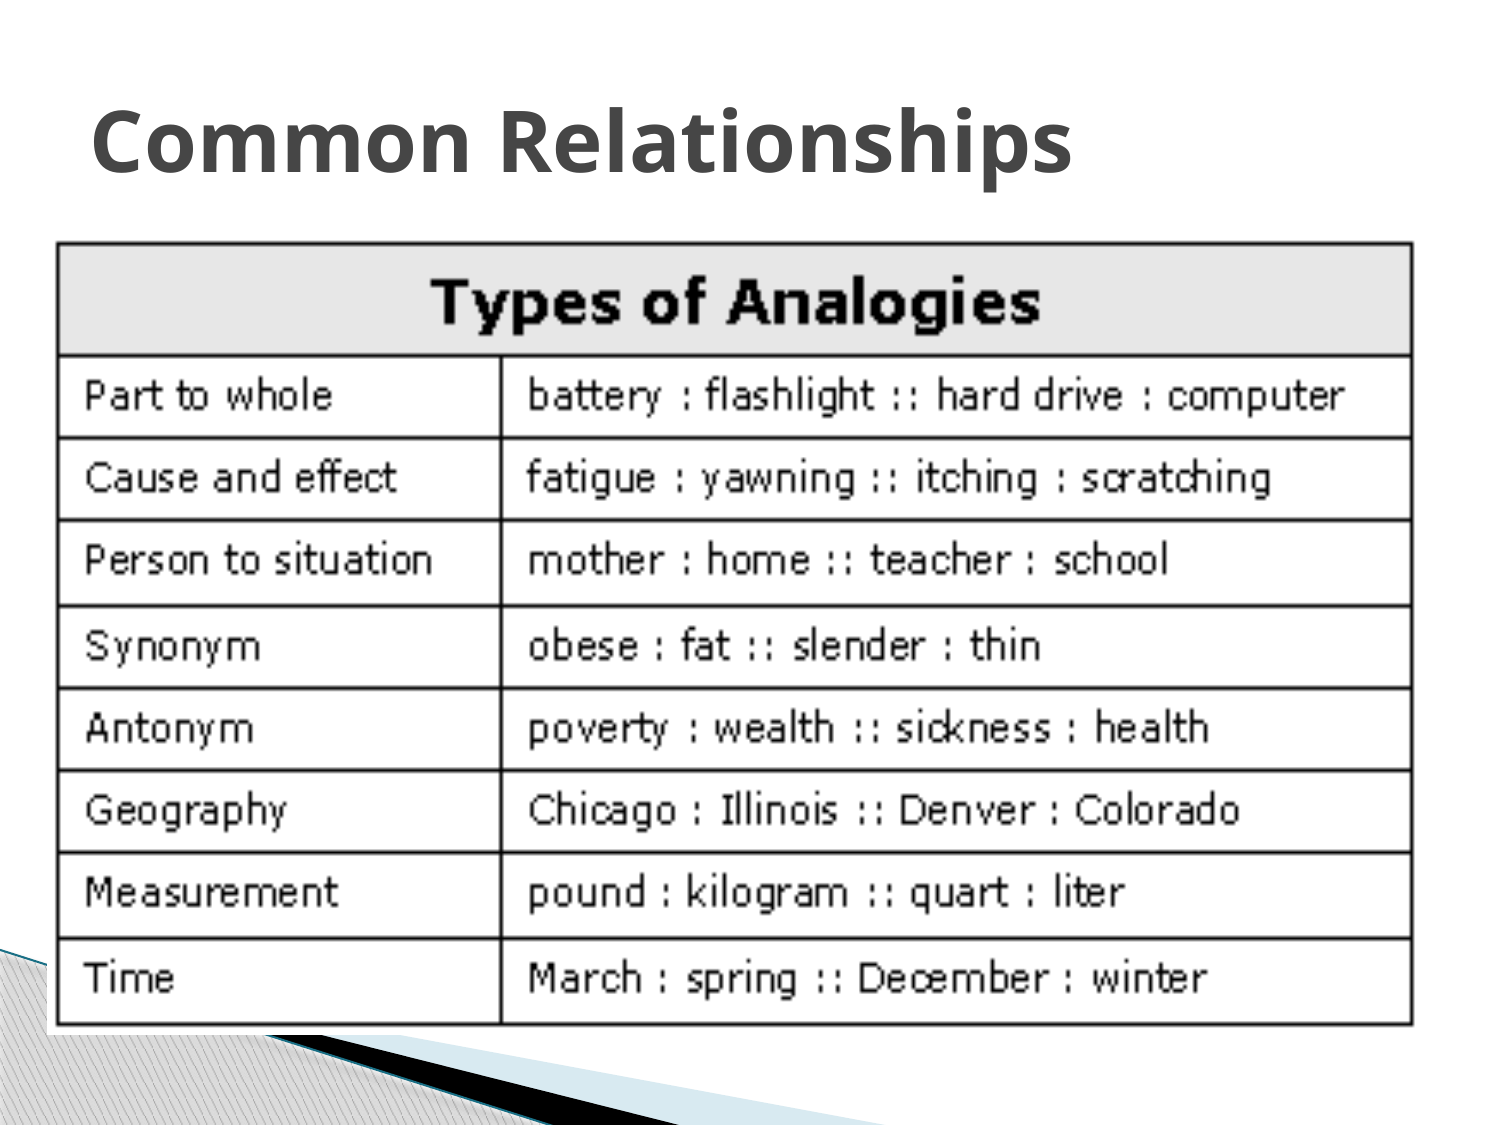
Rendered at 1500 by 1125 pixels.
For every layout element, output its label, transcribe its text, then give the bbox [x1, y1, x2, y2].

title Common Relationships [75, 45, 1425, 232]
picture [47, 232, 1426, 1036]
